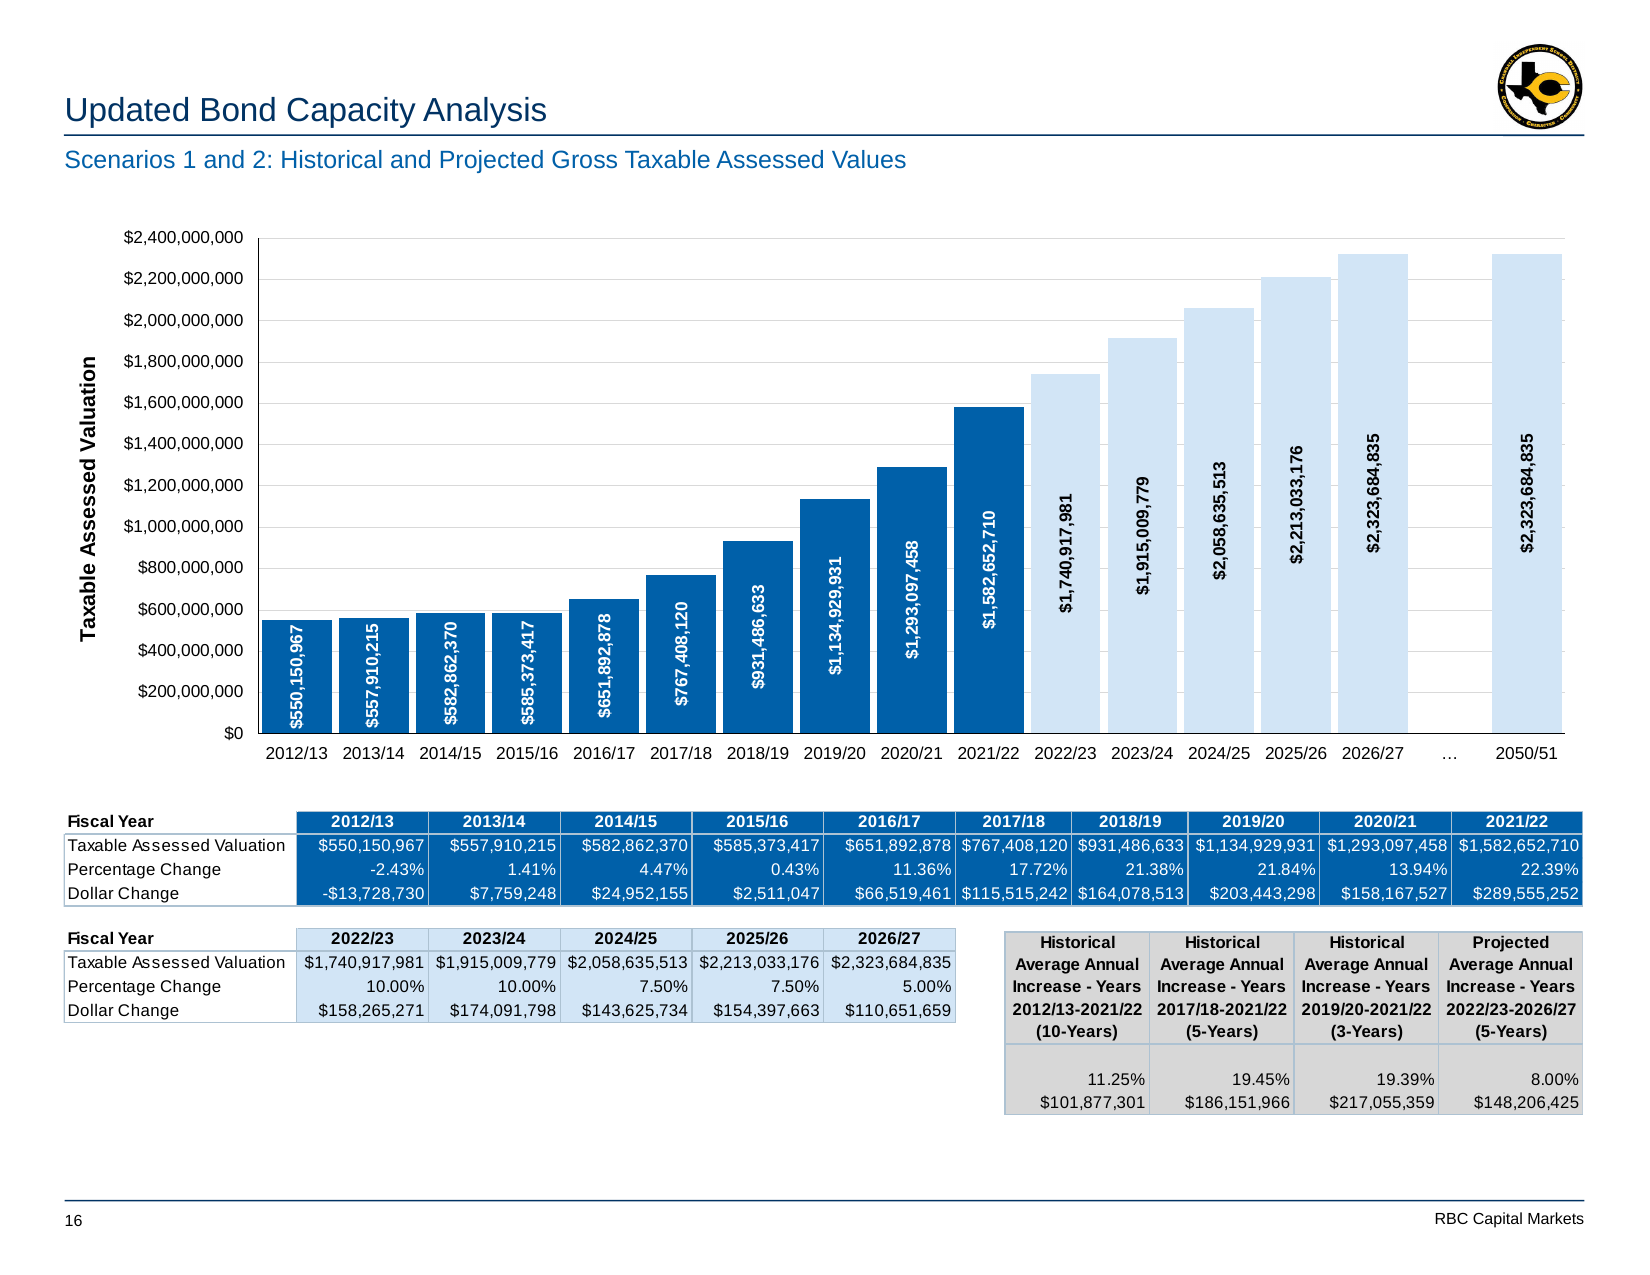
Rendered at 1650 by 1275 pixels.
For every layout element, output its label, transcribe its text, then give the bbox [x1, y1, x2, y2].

text_box Scenarios 1 and 2: Historical and Projected Gross Taxable Assessed Values [64, 143, 1584, 174]
picture [63, 810, 1585, 1117]
picture [1493, 41, 1585, 132]
picture [63, 187, 1585, 781]
title Updated Bond Capacity Analysis [64, 88, 1584, 129]
